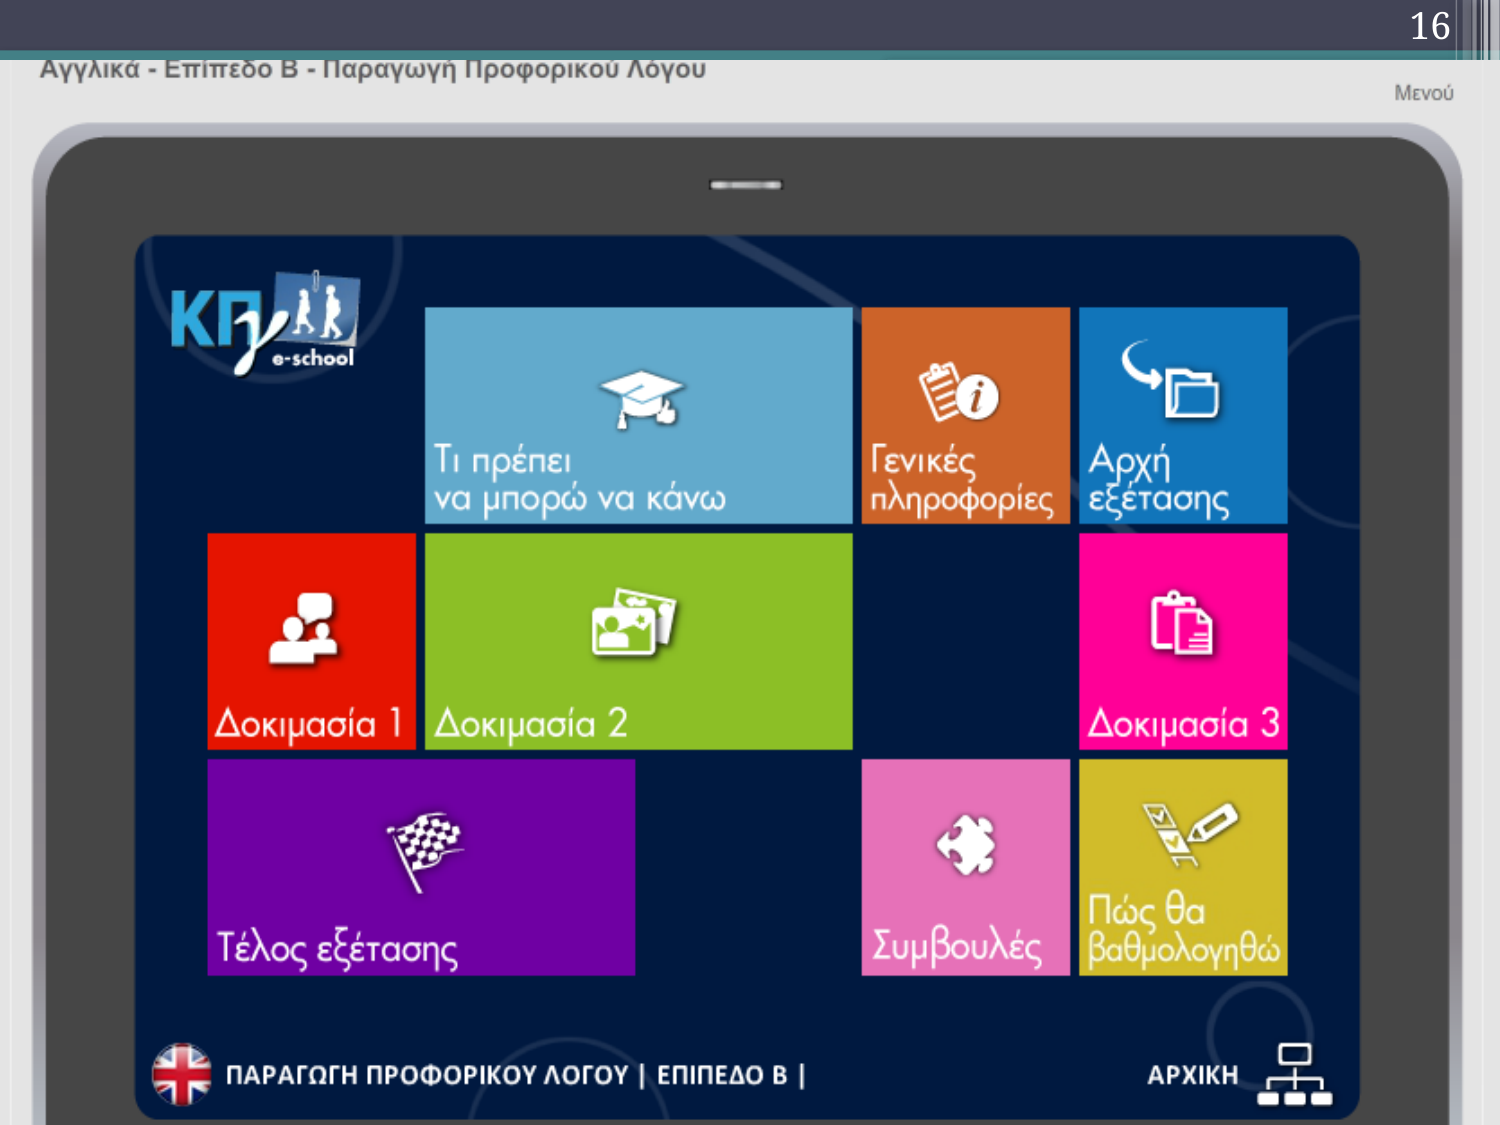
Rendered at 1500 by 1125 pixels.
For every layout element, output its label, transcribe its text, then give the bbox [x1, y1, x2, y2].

picture [0, 60, 1500, 1125]
slide_number 16 [1341, 0, 1466, 58]
